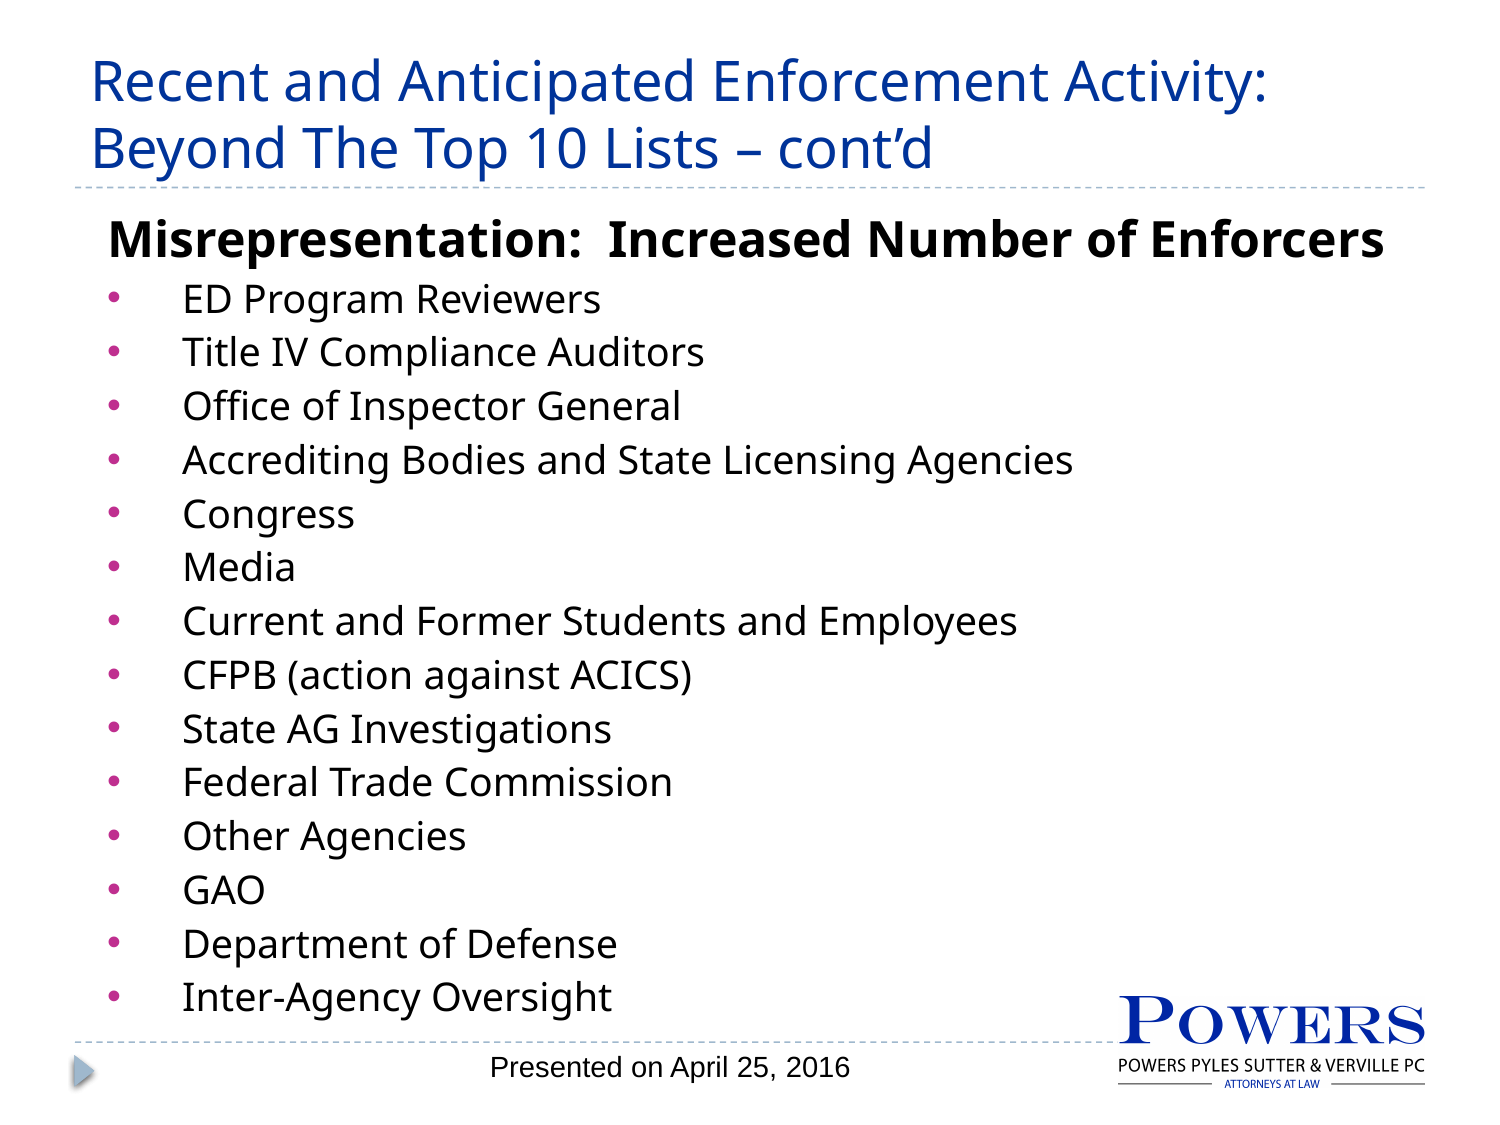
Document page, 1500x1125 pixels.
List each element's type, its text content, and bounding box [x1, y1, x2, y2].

title Recent and Anticipated Enforcement Activity: Beyond The Top 10 Lists – cont’d [75, 37, 1425, 188]
picture [1118, 996, 1425, 1088]
footer Presented on April 25, 2016 [474, 1040, 1050, 1101]
text_box Misrepresentation: Increased Number of Enforcers ED Program Reviewers Title IV Compliance Auditors Office of Inspector General Accrediting Bodies and State Licensing Agencies Congress Media Current and Former Students and Employees CFPB (action against ACICS) State AG Investigations Federal Trade Commission Other Agencies GAO Department of Defense Inter-Agency Oversight [62, 199, 1413, 1025]
